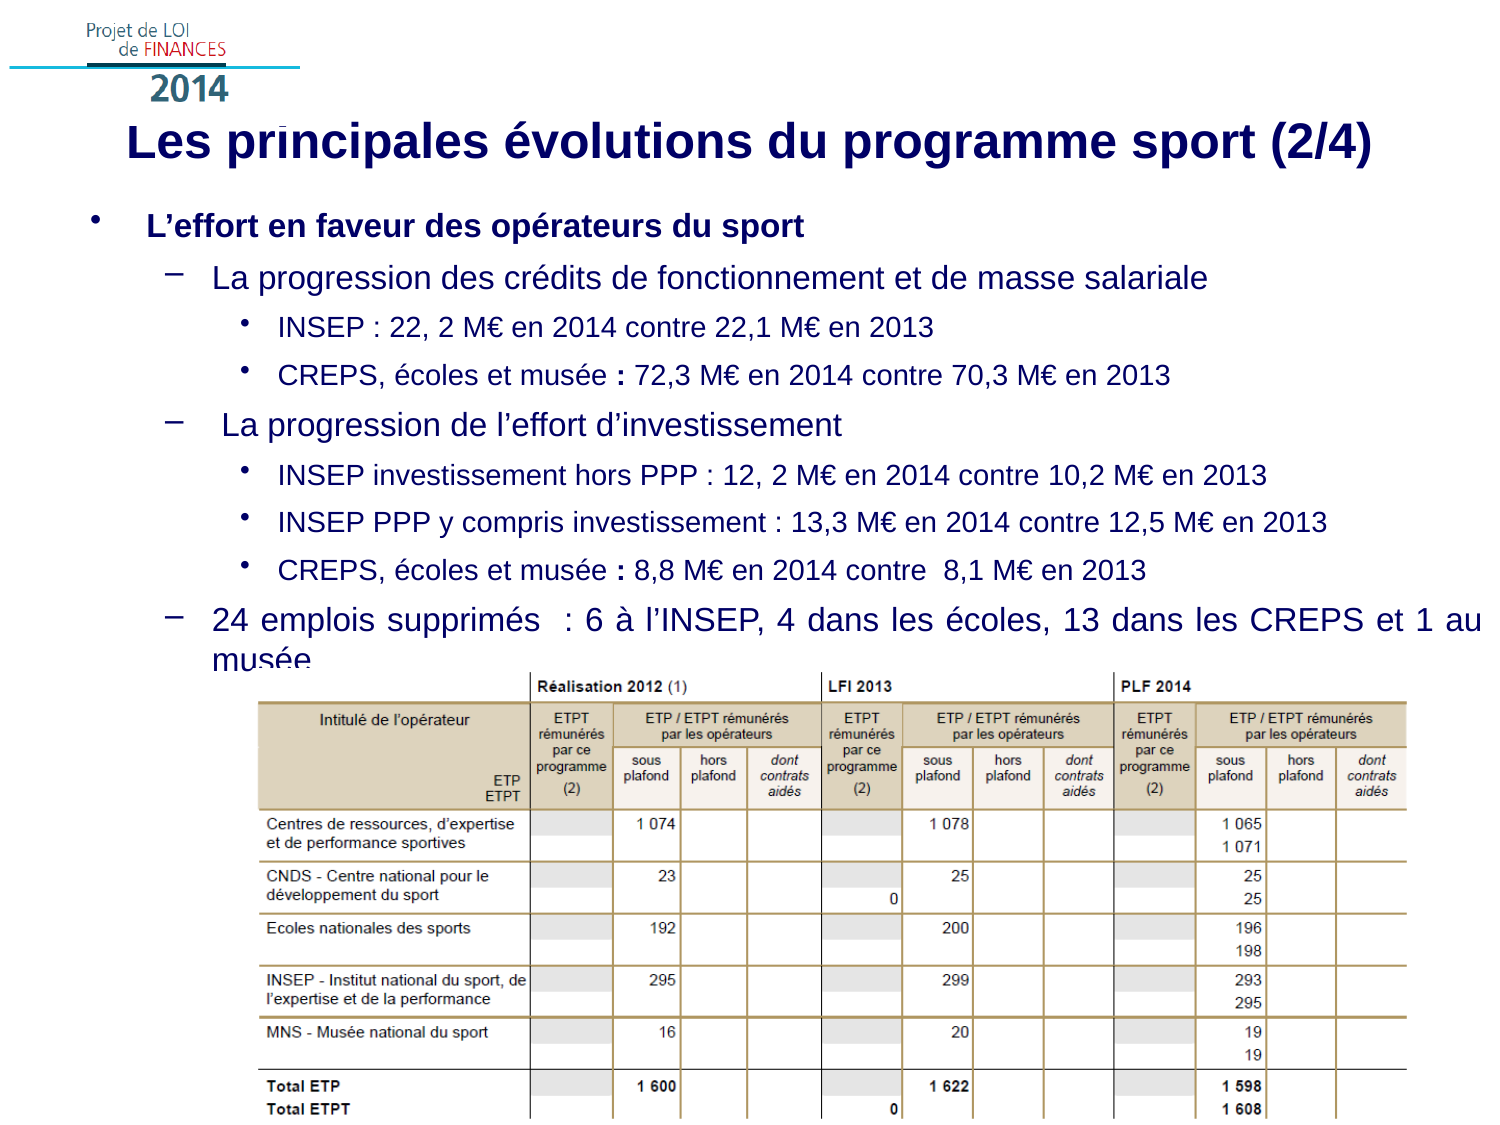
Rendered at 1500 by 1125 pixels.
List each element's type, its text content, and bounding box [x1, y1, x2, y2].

list L’effort en faveur des opérateurs du sport La progression des crédits de fonctionnement et de masse salariale INSEP : 22, 2 M€ en 2014 contre 22,1 M€ en 2013 CREPS, écoles et musée : 72,3 M€ en 2014 contre 70,3 M€ en 2013 La progression de l’effort d’investissement INSEP investissement hors PPP : 12, 2 M€ en 2014 contre 10,2 M€ en 2013 INSEP PPP y compris investissement : 13,3 M€ en 2014 contre 12,5 M€ en 2013 CREPS, écoles et musée : 8,8 M€ en 2014 contre 8,1 M€ en 2013 24 emplois supprimés : 6 à l’INSEP, 4 dans les écoles, 13 dans les CREPS et 1 au musée [74, 196, 1500, 1125]
picture [0, 0, 316, 126]
picture [253, 668, 1412, 1125]
title Les principales évolutions du programme sport (2/4) [0, 44, 1500, 233]
